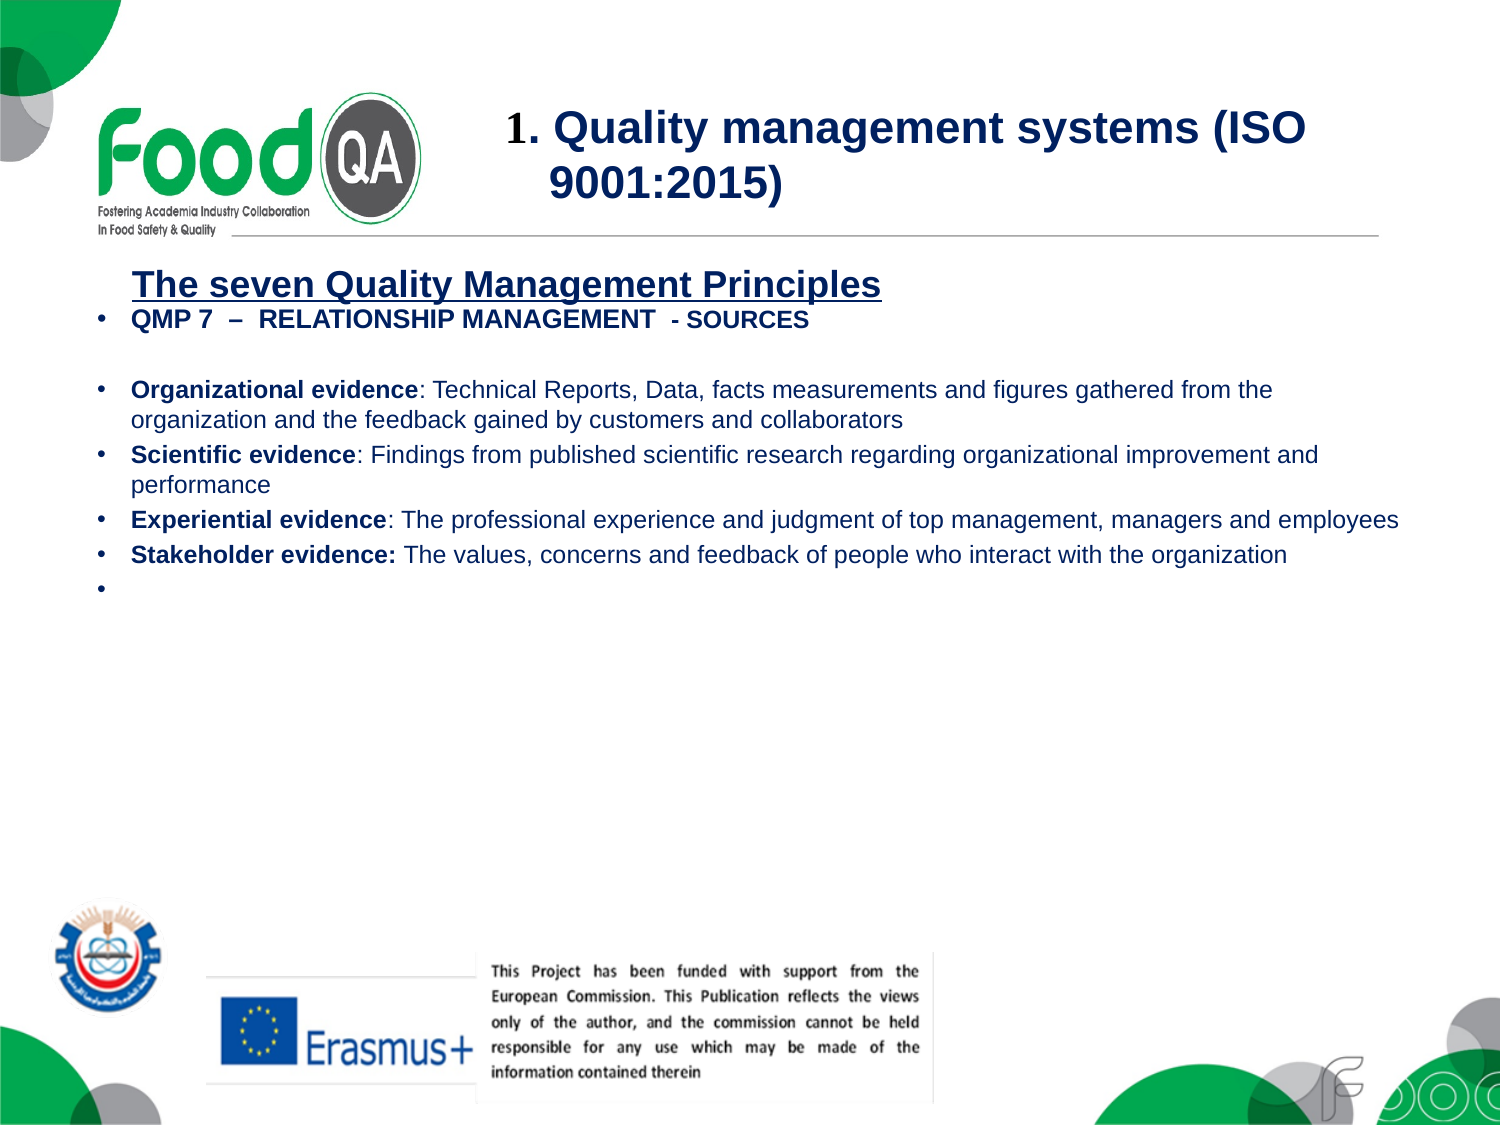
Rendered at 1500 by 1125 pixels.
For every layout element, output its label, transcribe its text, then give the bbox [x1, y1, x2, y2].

text_box The seven Quality Management Principles [117, 252, 1125, 313]
picture [0, 0, 1500, 244]
picture [0, 892, 1500, 1125]
list QMP 7 – RELATIONSHIP MANAGEMENT - Sources Organizational evidence: Technical Reports, Data, facts measurements and figures gathered from the organization and the feedback gained by customers and collaborators Scientific evidence: Findings from published scientific research regarding organizational improvement and performance Experiential evidence: The professional experience and judgment of top management, managers and employees Stakeholder evidence: The values, concerns and feedback of people who interact with the organization [82, 252, 1432, 891]
